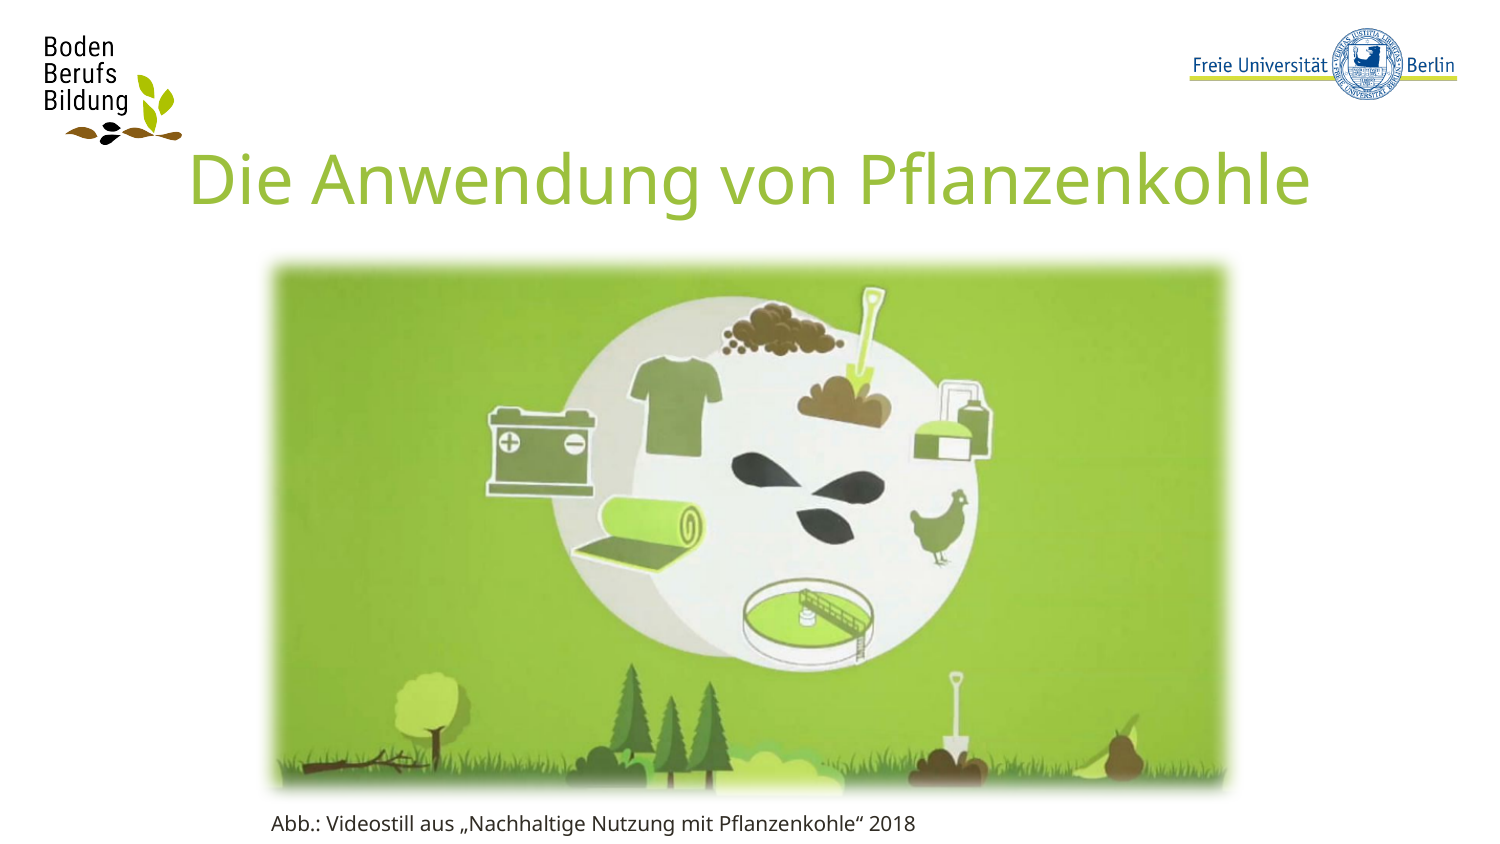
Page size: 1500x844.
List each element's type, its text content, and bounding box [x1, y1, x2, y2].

picture [42, 26, 183, 145]
picture [256, 247, 1244, 804]
title Die Anwendung von Pflanzenkohle [75, 106, 1425, 248]
text_box Abb.: Videostill aus „Nachhaltige Nutzung mit Pflanzenkohle“ 2018 [256, 809, 1247, 844]
picture [1189, 27, 1458, 100]
